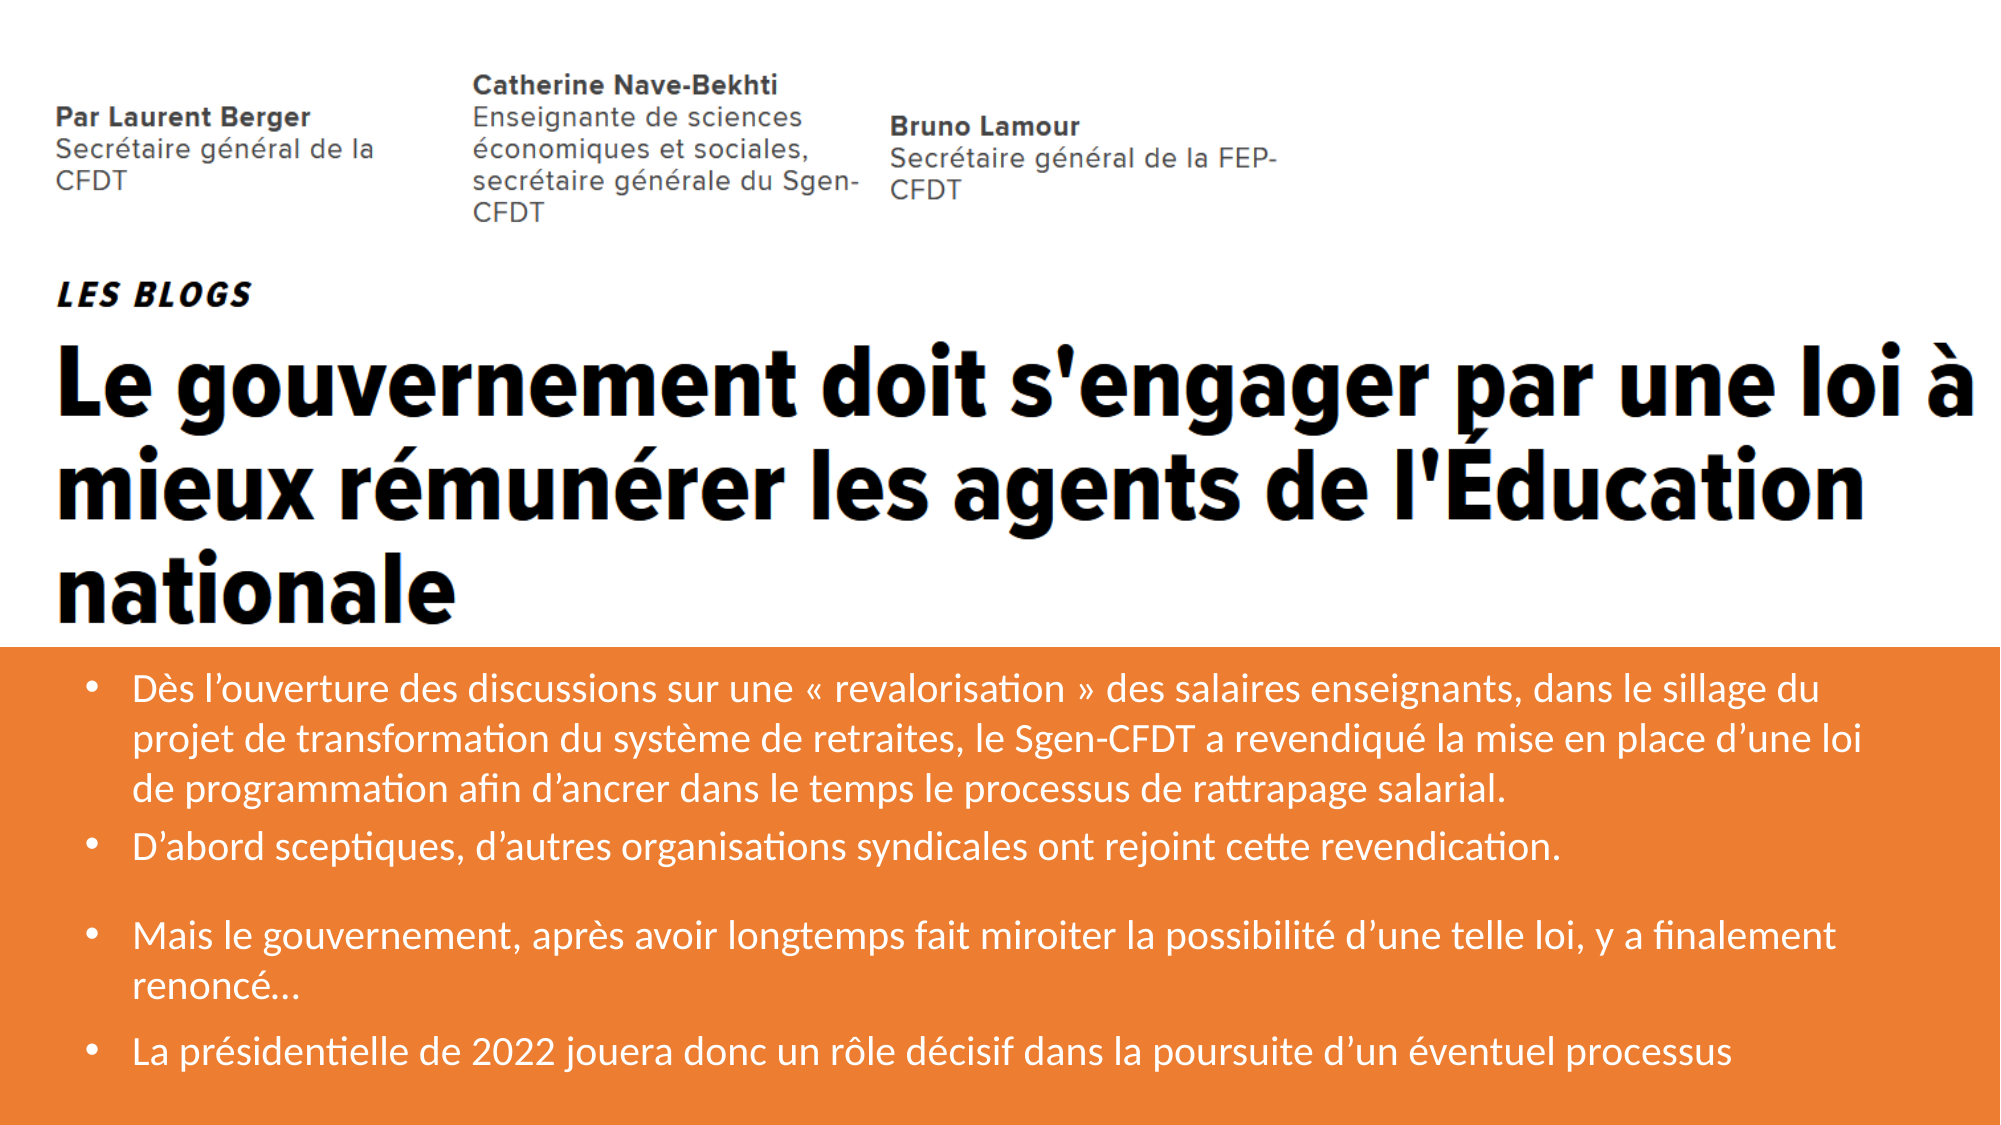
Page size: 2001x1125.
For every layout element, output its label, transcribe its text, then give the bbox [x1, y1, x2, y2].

text_box Dès l’ouverture des discussions sur une « revalorisation » des salaires enseignants, dans le sillage du projet de transformation du système de retraites, le Sgen-CFDT a revendiqué la mise en place d’une loi de programmation afin d’ancrer dans le temps le processus de rattrapage salarial. [70, 653, 1930, 811]
text_box La présidentielle de 2022 jouera donc un rôle décisif dans la poursuite d’un éventuel processus [70, 1016, 1930, 1125]
picture [0, 0, 2000, 647]
text_box Mais le gouvernement, après avoir longtemps fait miroiter la possibilité d’une telle loi, y a finalement renoncé… [70, 900, 1930, 1016]
text_box D’abord sceptiques, d’autres organisations syndicales ont rejoint cette revendication. [70, 811, 1930, 900]
